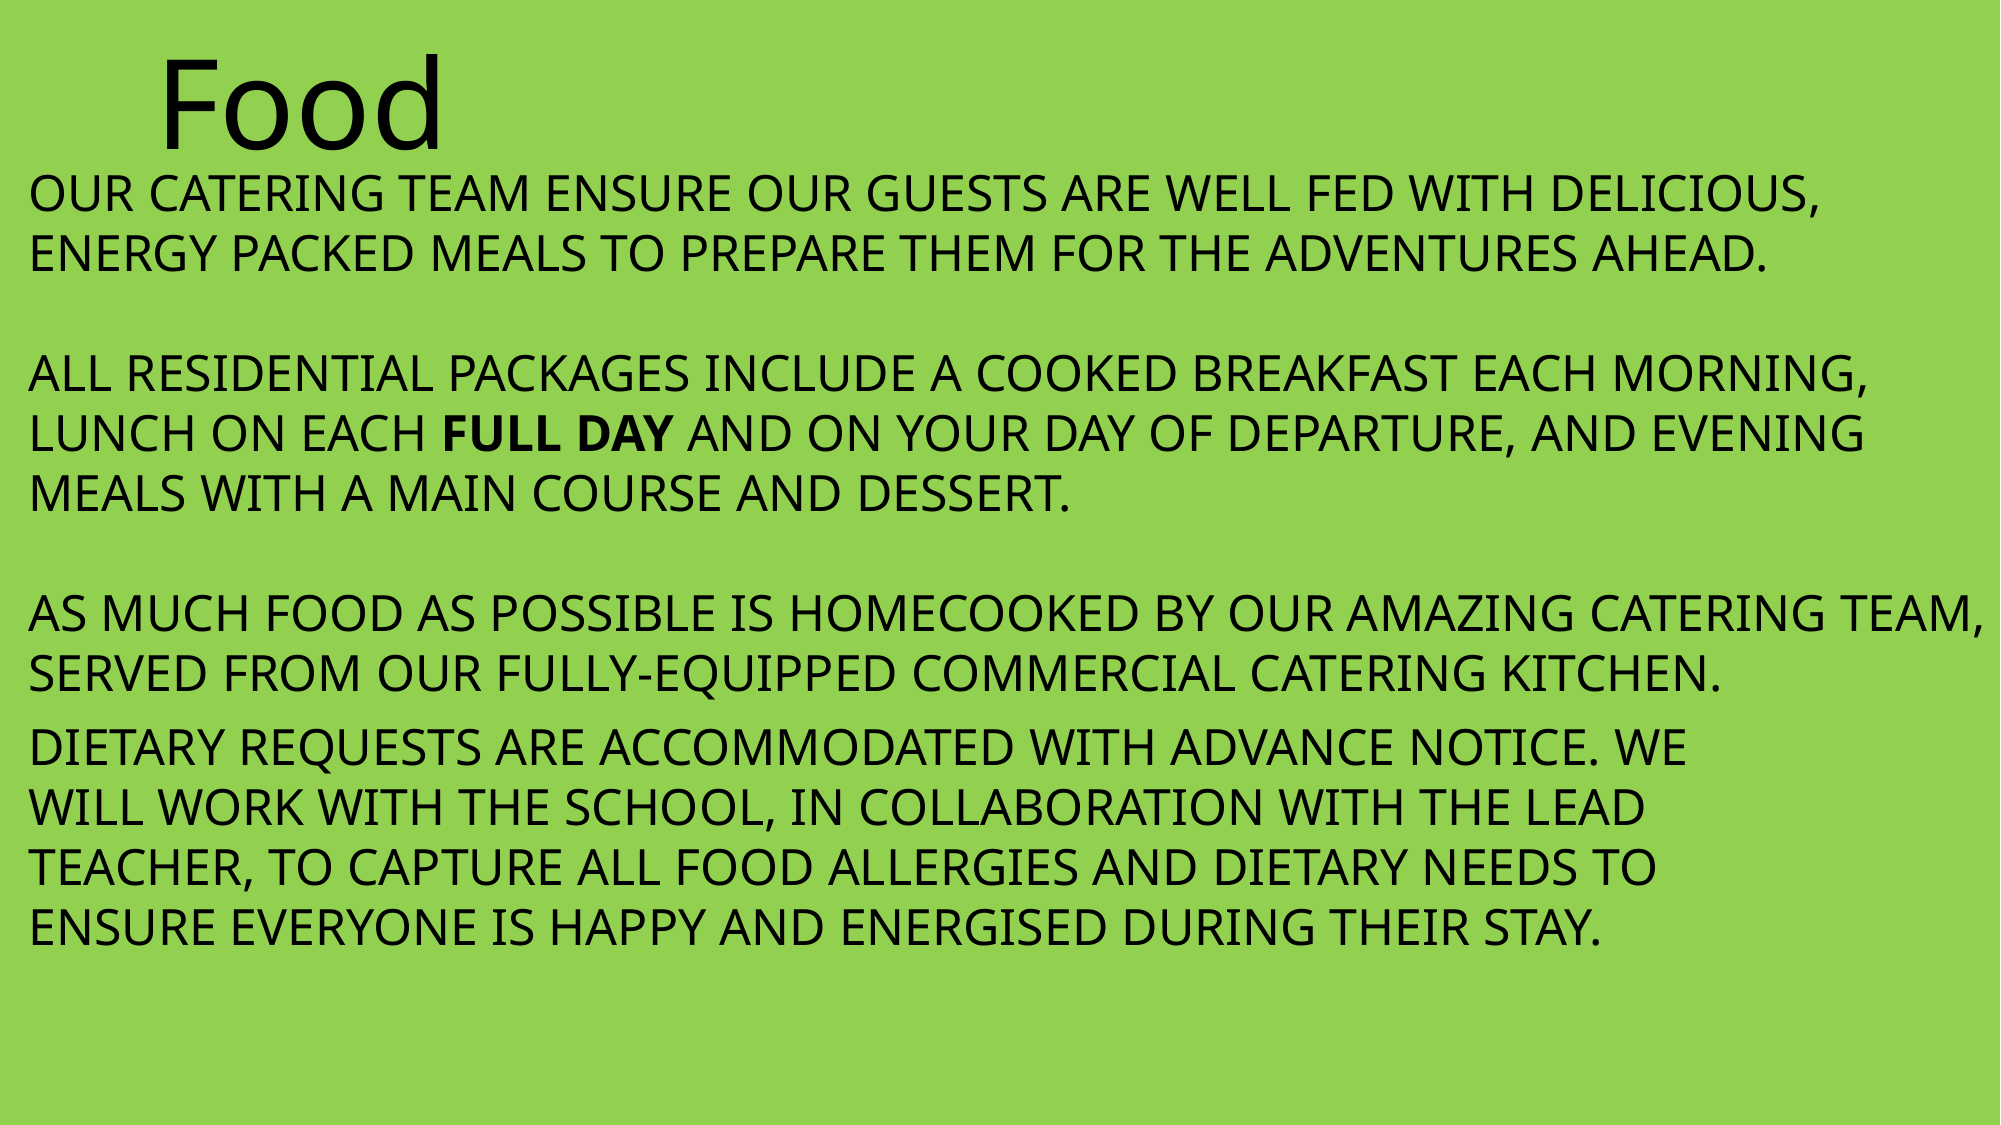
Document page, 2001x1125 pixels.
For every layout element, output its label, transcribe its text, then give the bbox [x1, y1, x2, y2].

title Food [0, 0, 634, 184]
text_box OUR CATERING TEAM ENSURE OUR GUESTS ARE WELL FED WITH DELICIOUS, ENERGY PACKED MEALS TO PREPARE THEM FOR THE ADVENTURES AHEAD. ALL RESIDENTIAL PACKAGES INCLUDE A COOKED BREAKFAST EACH MORNING, LUNCH ON EACH FULL DAY AND ON YOUR DAY OF DEPARTURE, AND EVENING MEALS WITH A MAIN COURSE AND DESSERT. AS MUCH FOOD AS POSSIBLE IS HOMECOOKED BY OUR AMAZING CATERING TEAM, SERVED FROM OUR FULLY-EQUIPPED COMMERCIAL CATERING KITCHEN. [13, 154, 2000, 769]
text_box DIETARY REQUESTS ARE ACCOMMODATED WITH ADVANCE NOTICE. WE WILL WORK WITH THE SCHOOL, IN COLLABORATION WITH THE LEAD TEACHER, TO CAPTURE ALL FOOD ALLERGIES AND DIETARY NEEDS TO ENSURE EVERYONE IS HAPPY AND ENERGISED DURING THEIR STAY. [13, 707, 1755, 963]
